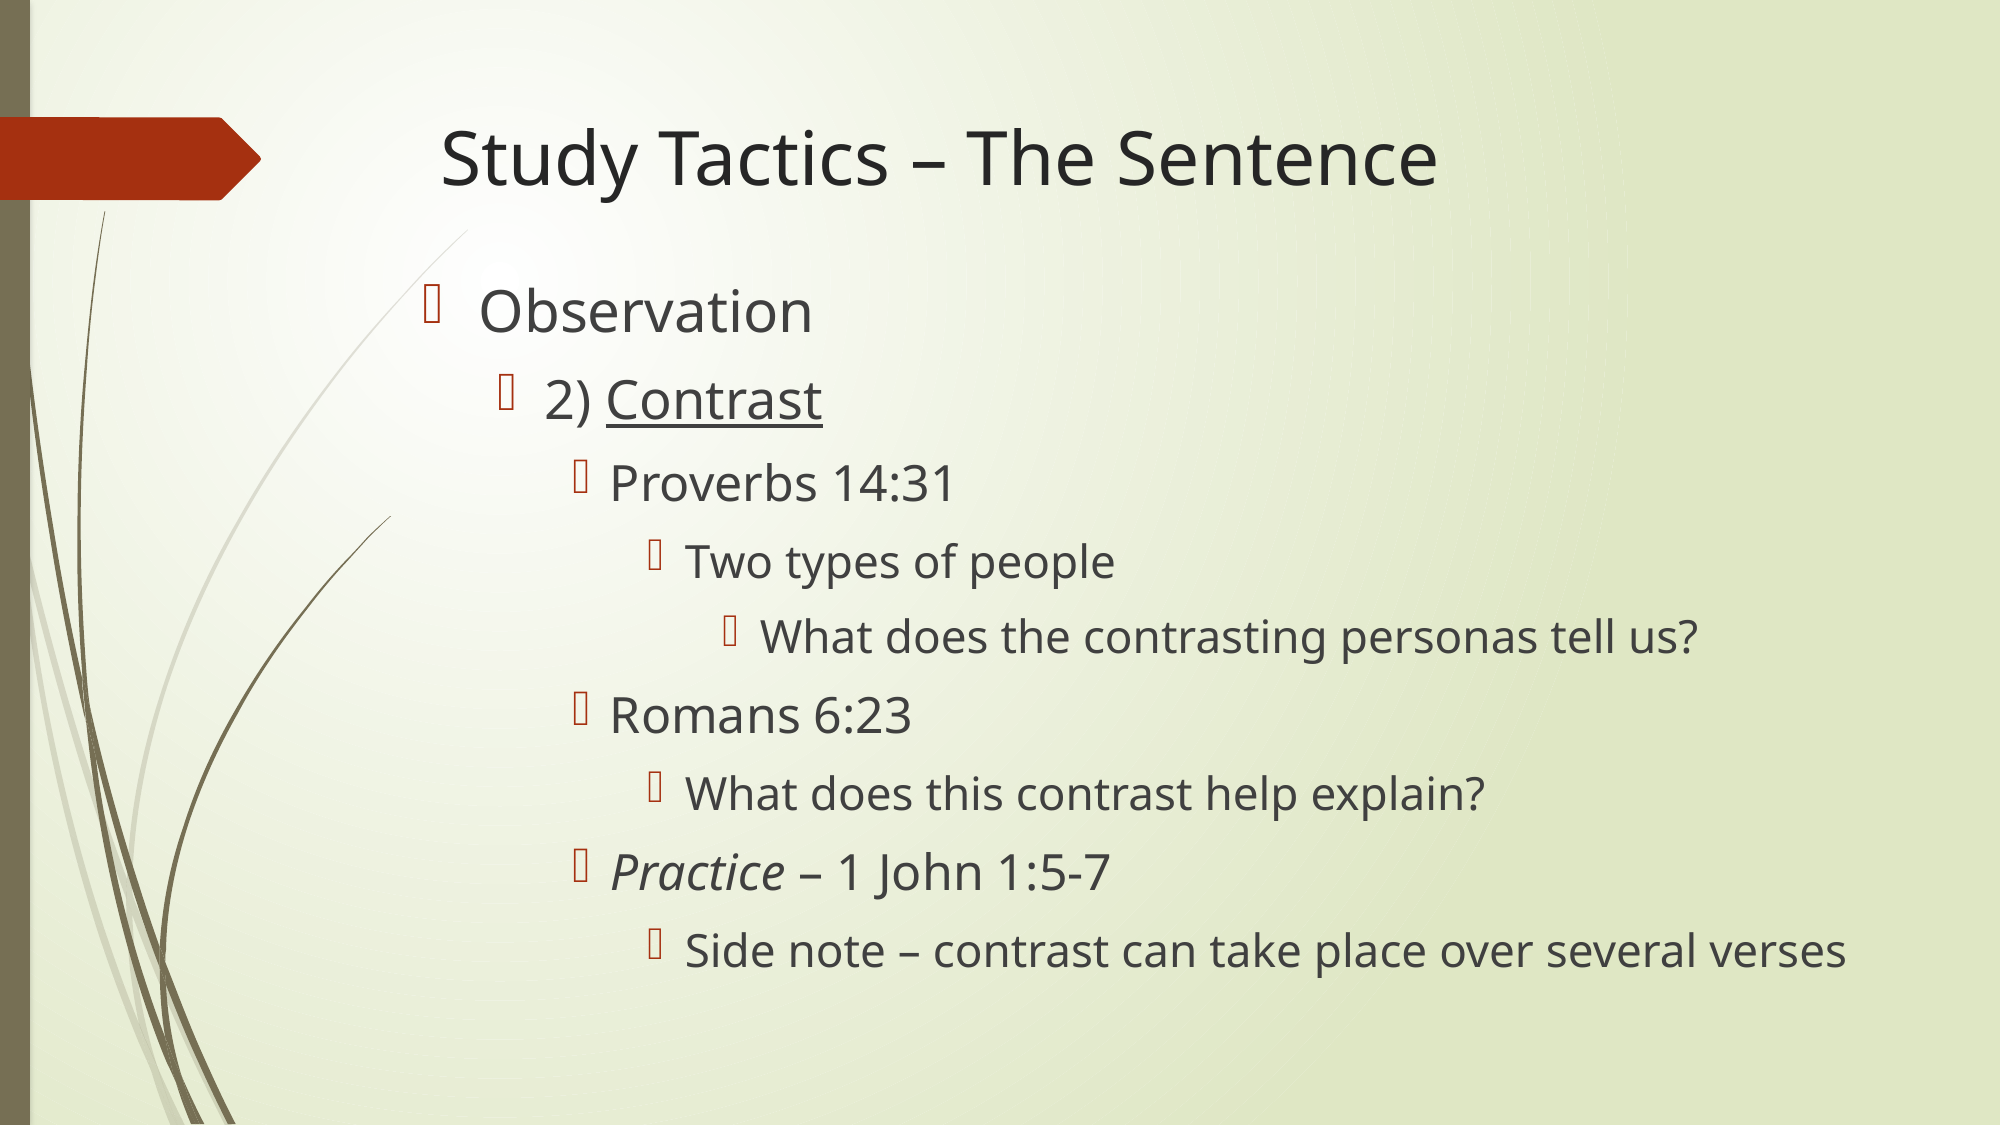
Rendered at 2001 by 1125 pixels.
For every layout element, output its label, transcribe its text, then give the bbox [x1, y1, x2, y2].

title Study Tactics – The Sentence [425, 102, 1888, 313]
list Observation 2) Contrast Proverbs 14:31 Two types of people What does the contrasting personas tell us? Romans 6:23 What does this contrast help explain? Practice – 1 John 1:5-7 Side note – contrast can take place over several verses [407, 267, 1870, 1077]
